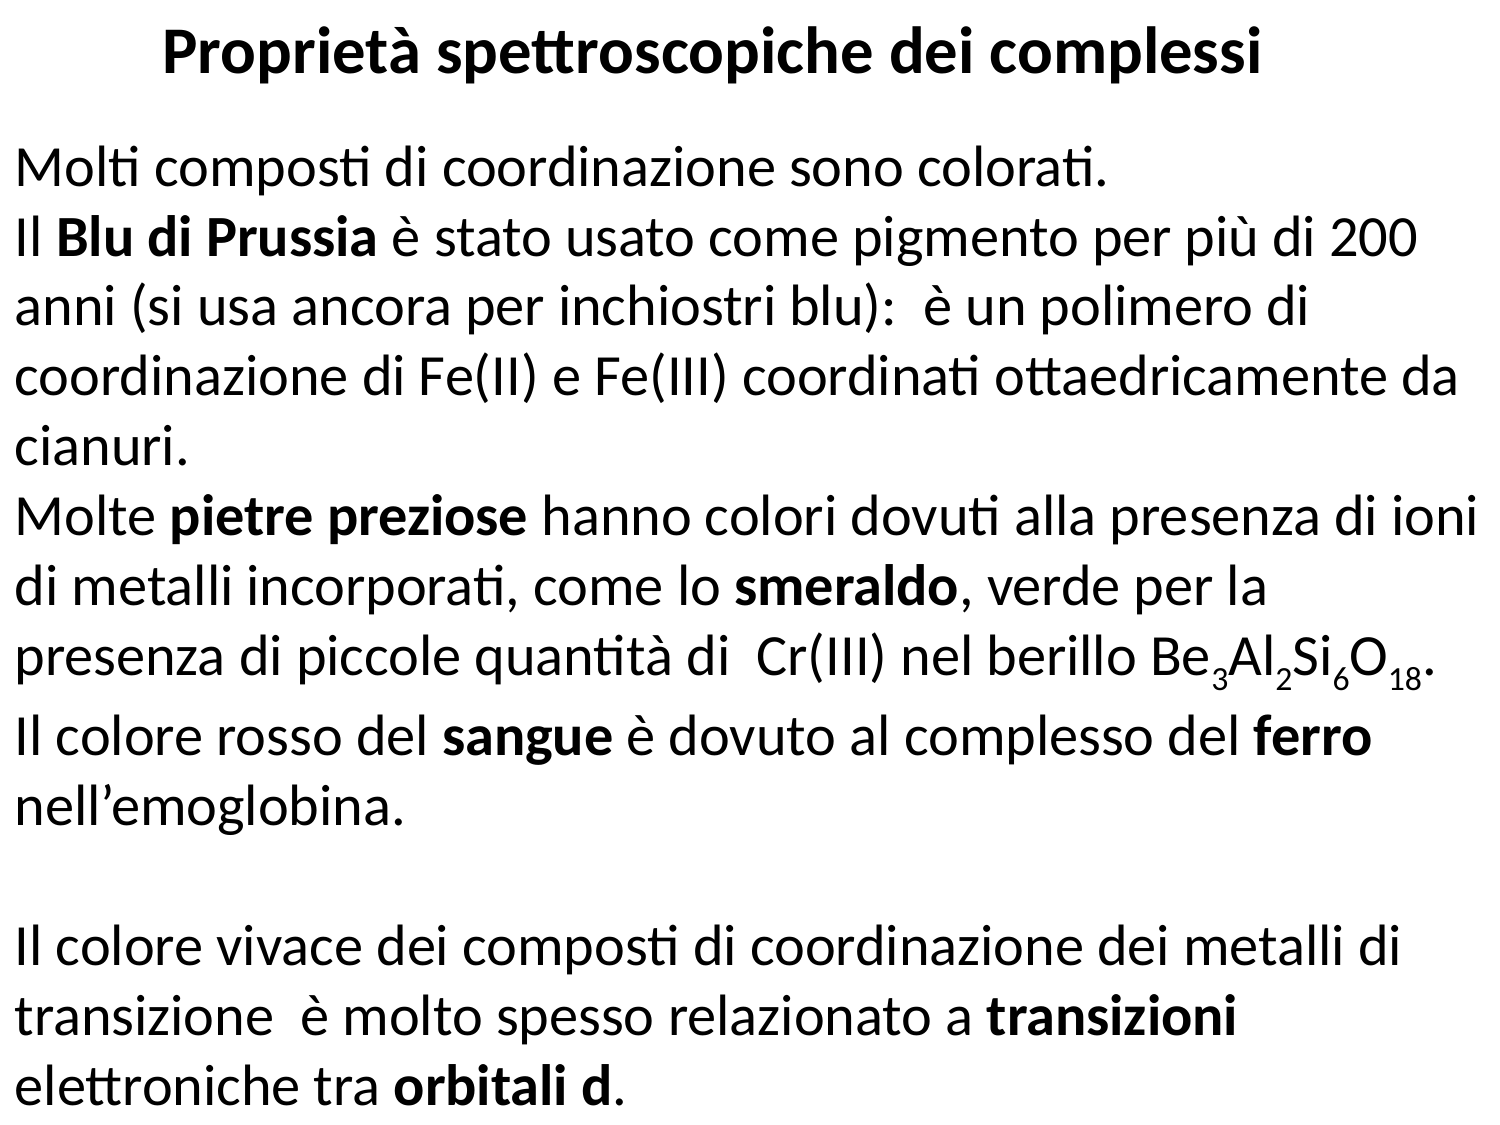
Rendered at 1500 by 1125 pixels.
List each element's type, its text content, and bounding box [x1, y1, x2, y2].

text_box Molti composti di coordinazione sono colorati. Il Blu di Prussia è stato usato come pigmento per più di 200 anni (si usa ancora per inchiostri blu): è un polimero di coordinazione di Fe(II) e Fe(III) coordinati ottaedricamente da cianuri. Molte pietre preziose hanno colori dovuti alla presenza di ioni di metalli incorporati, come lo smeraldo, verde per la presenza di piccole quantità di Cr(III) nel berillo Be3Al2Si6O18. Il colore rosso del sangue è dovuto al complesso del ferro nell’emoglobina. Il colore vivace dei composti di coordinazione dei metalli di transizione è molto spesso relazionato a transizioni elettroniche tra orbitali d. [0, 120, 1500, 1125]
text_box Proprietà spettroscopiche dei complessi [147, 0, 1447, 95]
